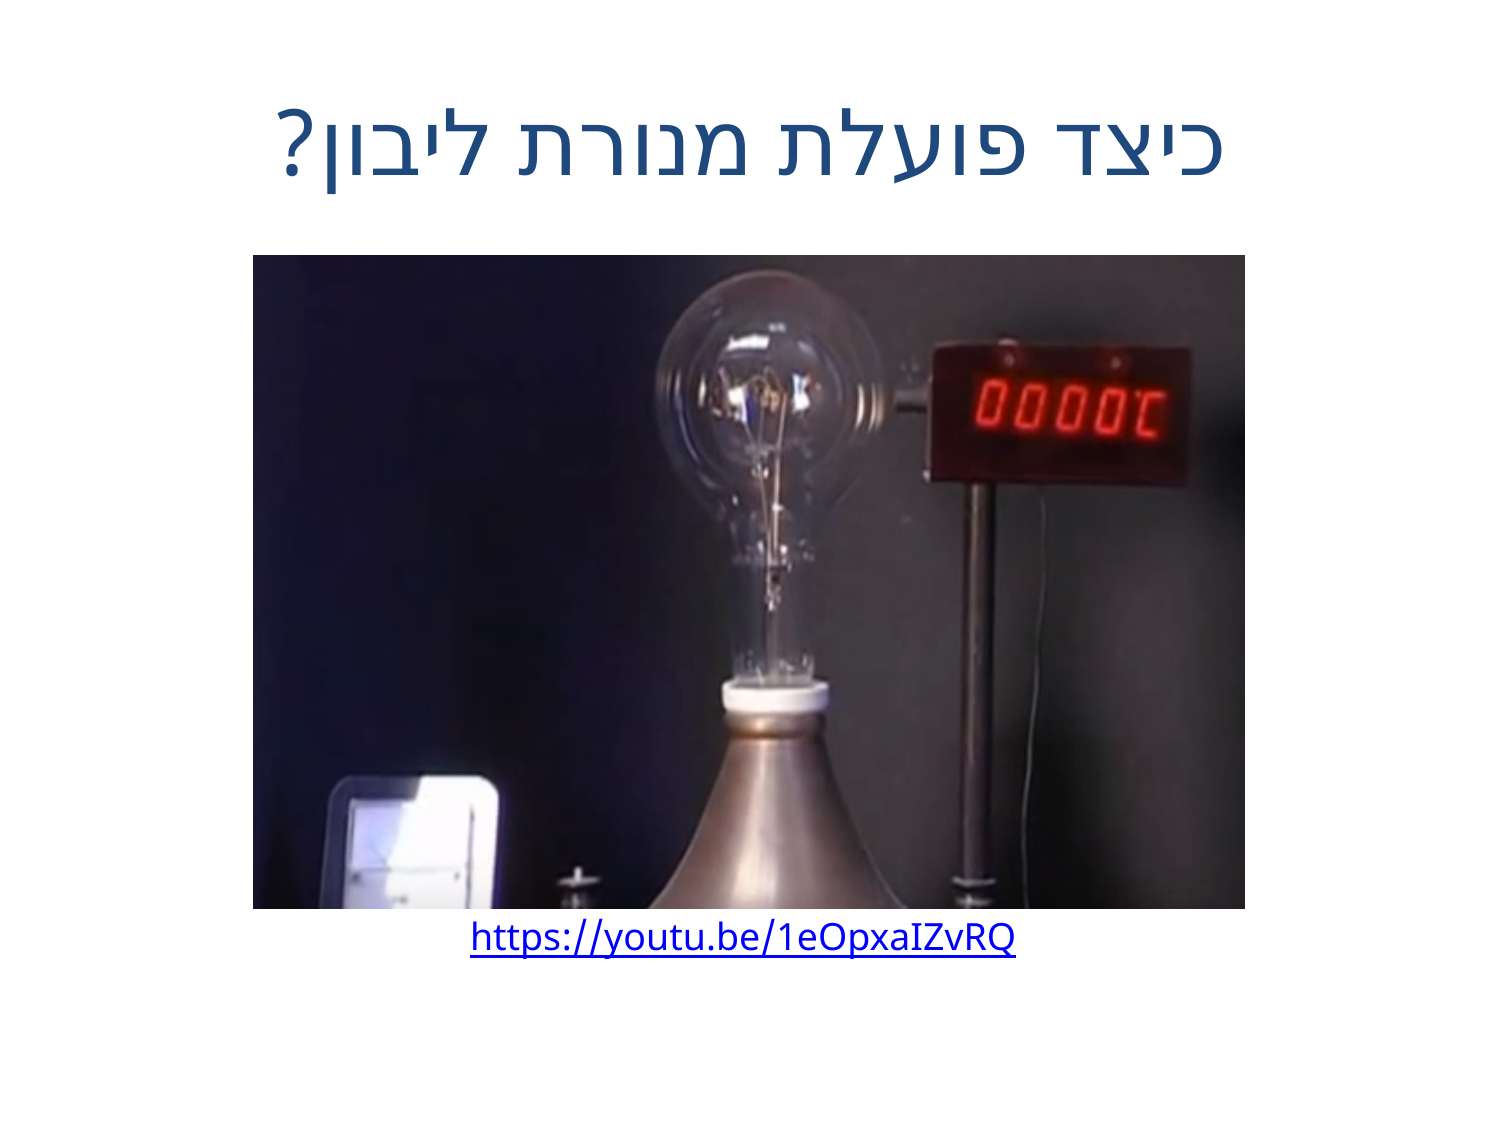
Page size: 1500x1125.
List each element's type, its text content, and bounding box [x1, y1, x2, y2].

text_box https://youtu.be/1eOpxaIZvRQ [455, 917, 1032, 969]
title כיצד פועלת מנורת ליבון? [75, 45, 1425, 233]
picture [253, 255, 1245, 909]
